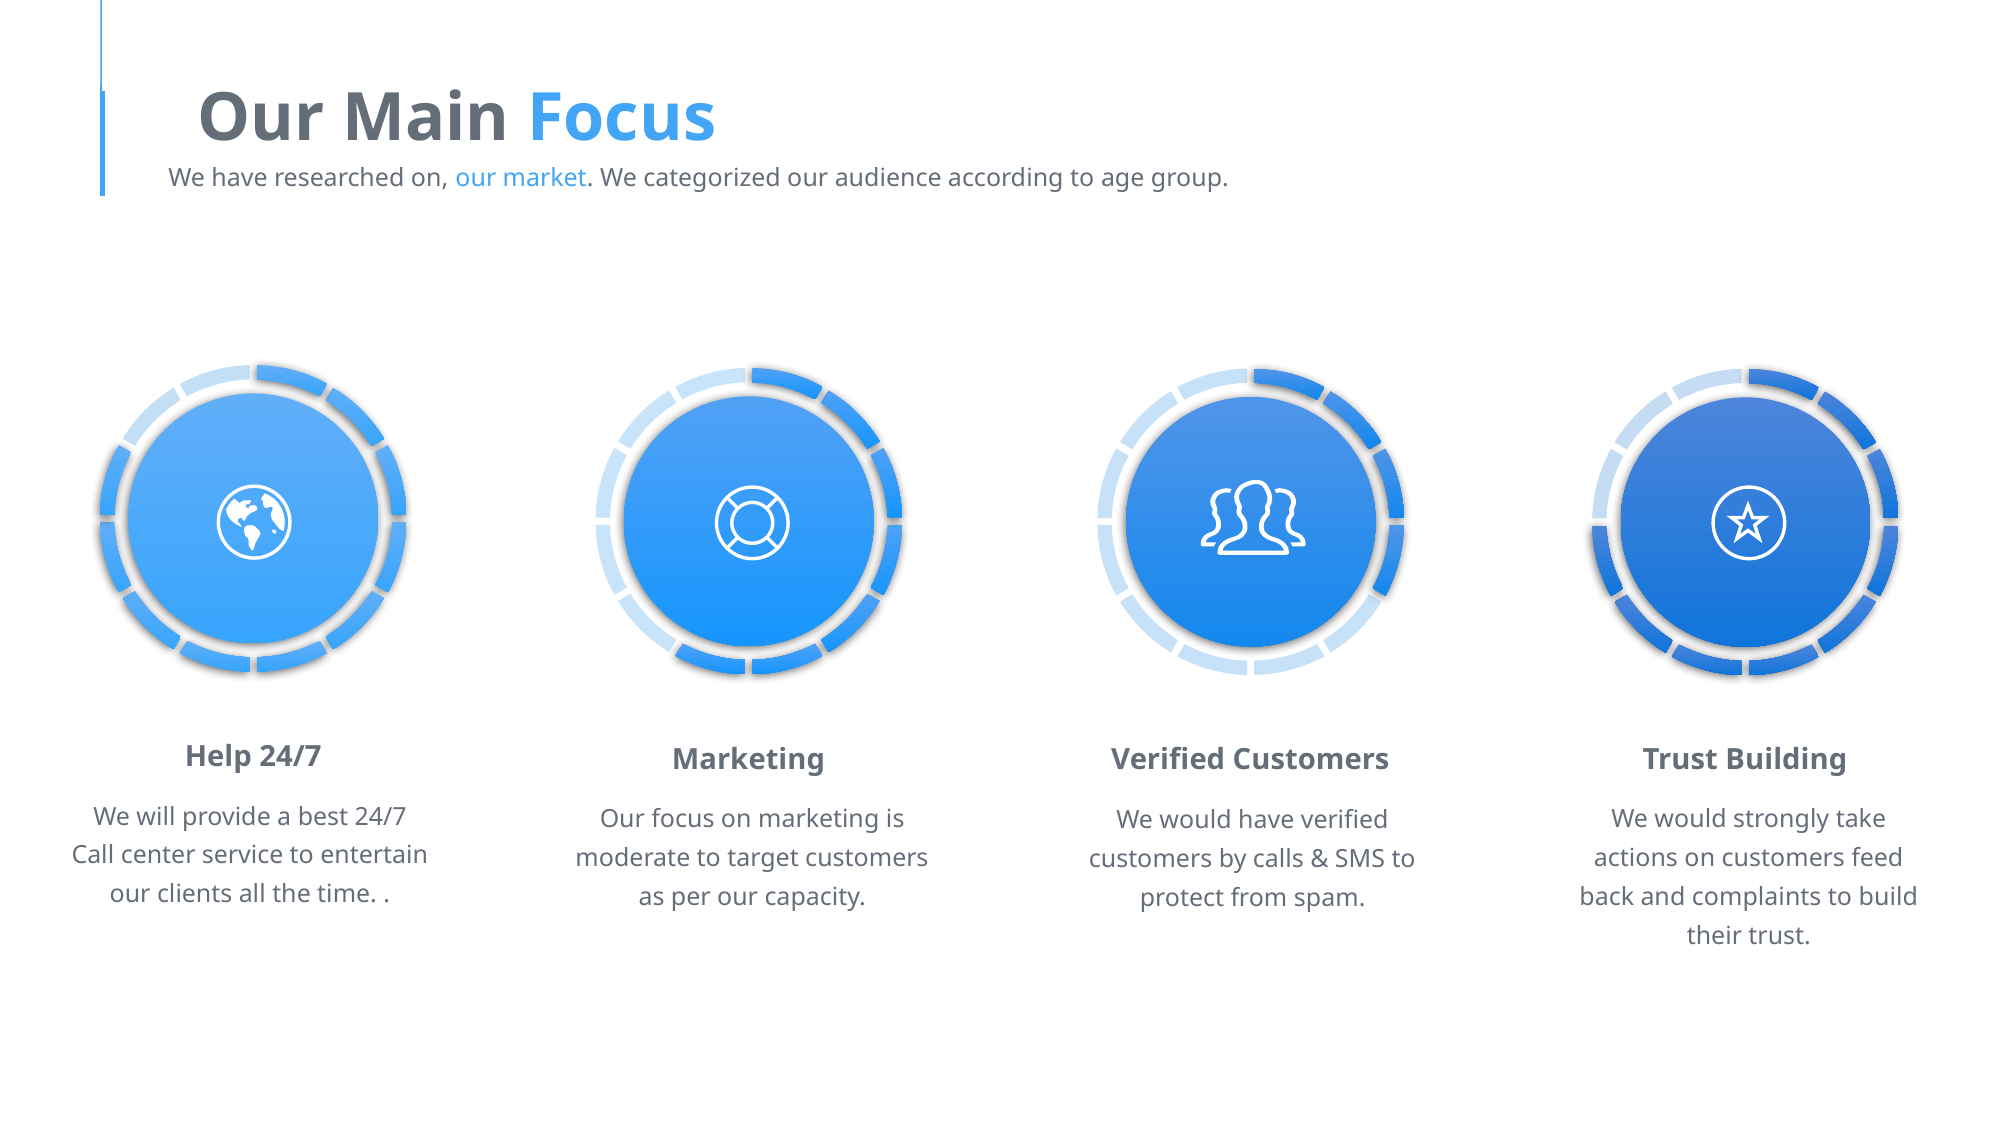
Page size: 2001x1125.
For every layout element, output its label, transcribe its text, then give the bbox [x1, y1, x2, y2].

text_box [623, 396, 874, 647]
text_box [55, 729, 446, 917]
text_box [1126, 396, 1376, 647]
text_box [128, 393, 379, 644]
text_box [99, 364, 407, 672]
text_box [1553, 733, 1944, 920]
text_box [1592, 368, 1899, 676]
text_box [1097, 368, 1404, 675]
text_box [1620, 397, 1871, 647]
text_box Our Main Focus [183, 66, 1423, 162]
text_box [595, 367, 902, 675]
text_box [1057, 733, 1448, 921]
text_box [557, 732, 948, 921]
text_box We have researched on, our market. We categorized our audience according to age group. [153, 154, 1252, 199]
